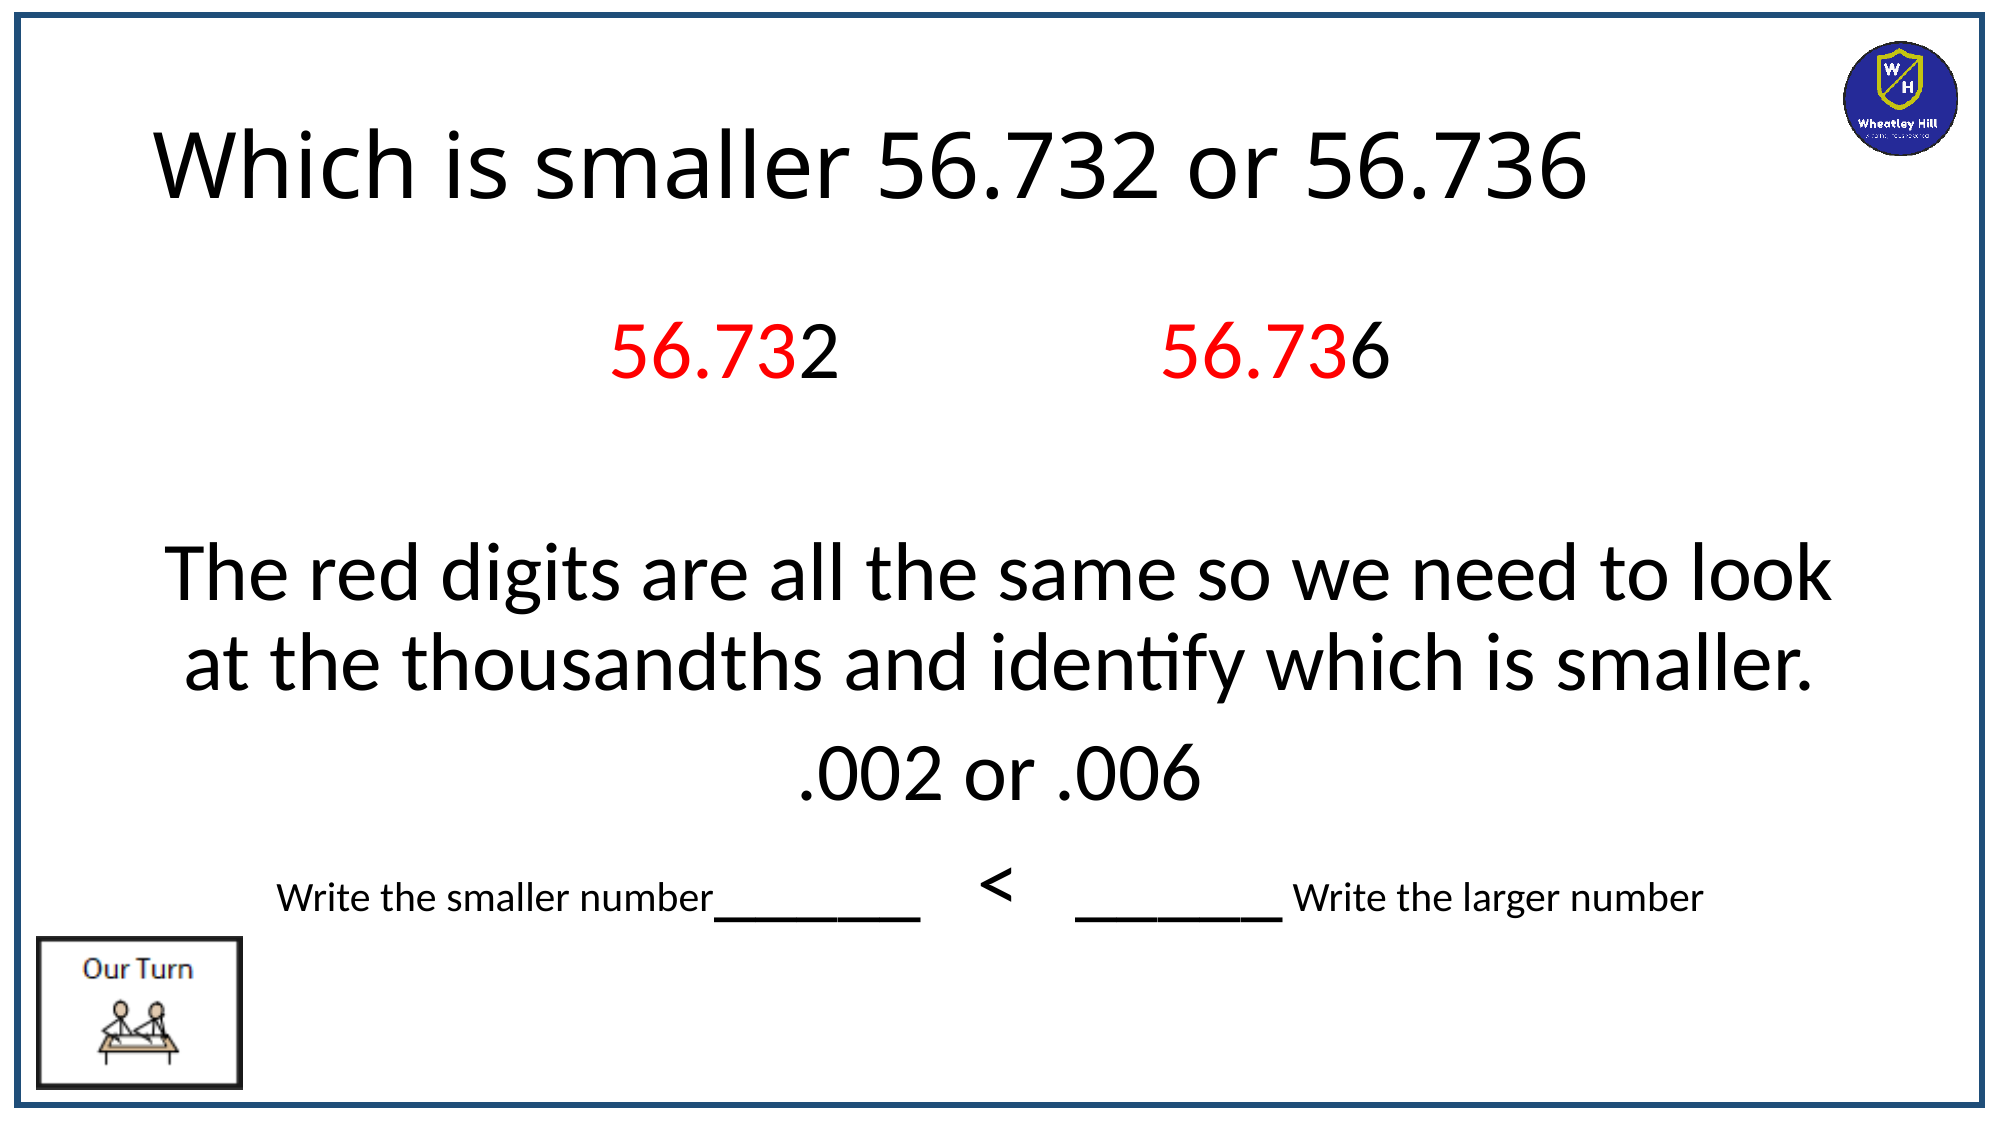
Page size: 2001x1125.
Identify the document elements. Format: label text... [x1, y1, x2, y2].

title Which is smaller 56.732 or 56.736 [137, 59, 1863, 278]
list 56.732 56.736 The red digits are all the same so we need to look at the thousandths and identify which is smaller. .002 or .006 Write the smaller number_____ < _____ Write the larger number [137, 299, 1863, 1014]
picture [1843, 41, 1958, 156]
picture [36, 936, 243, 1090]
text_box [16, 14, 1983, 1106]
